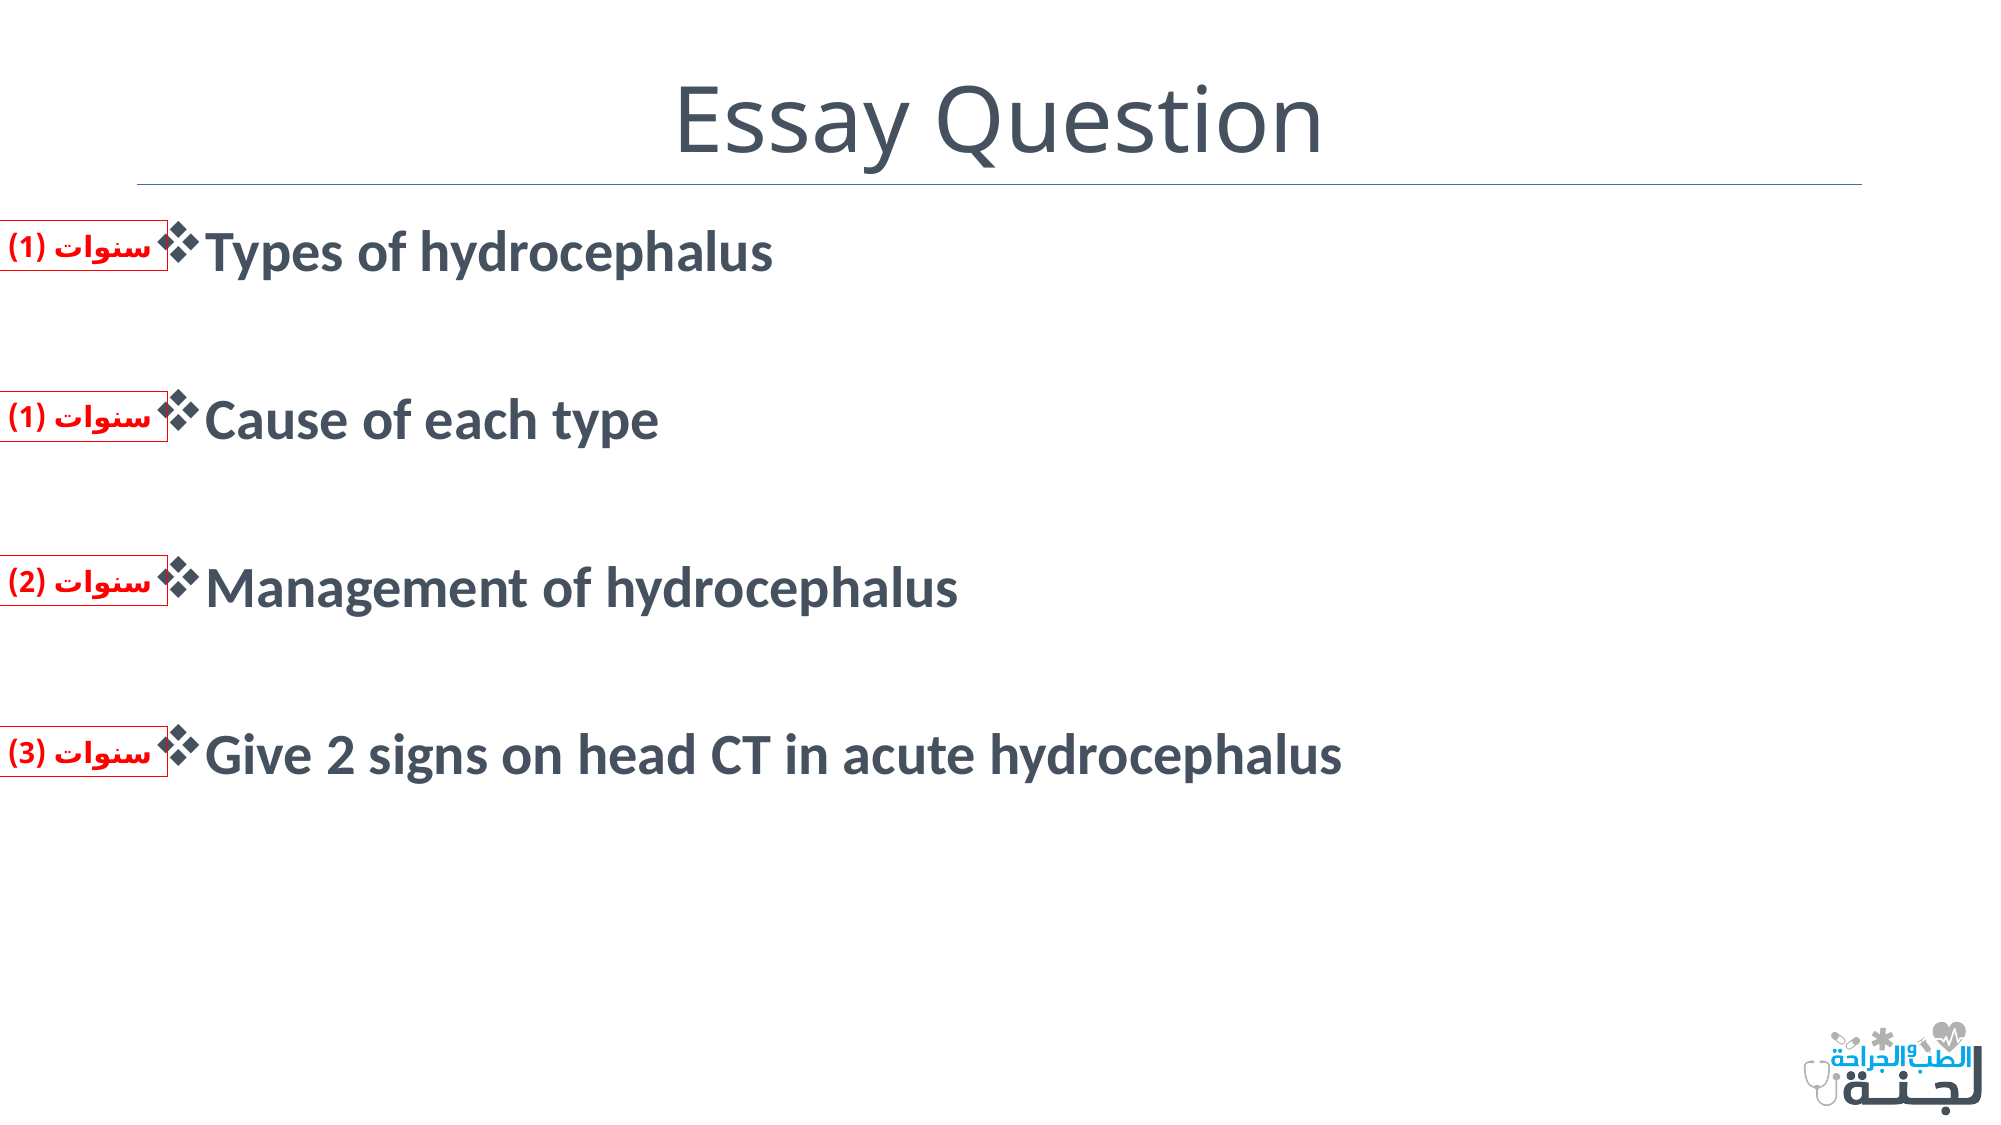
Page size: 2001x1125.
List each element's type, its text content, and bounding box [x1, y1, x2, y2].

text_box سنوات (1) [0, 391, 168, 442]
text_box سنوات (2) [0, 555, 168, 606]
list Types of hydrocephalus Cause of each type Management of hydrocephalus Give 2 signs on head CT in acute hydrocephalus [137, 214, 1863, 1014]
picture [1793, 1000, 2000, 1124]
text_box سنوات (1) [0, 220, 168, 271]
text_box سنوات (3) [0, 726, 168, 777]
title Essay Question [137, 59, 1863, 185]
